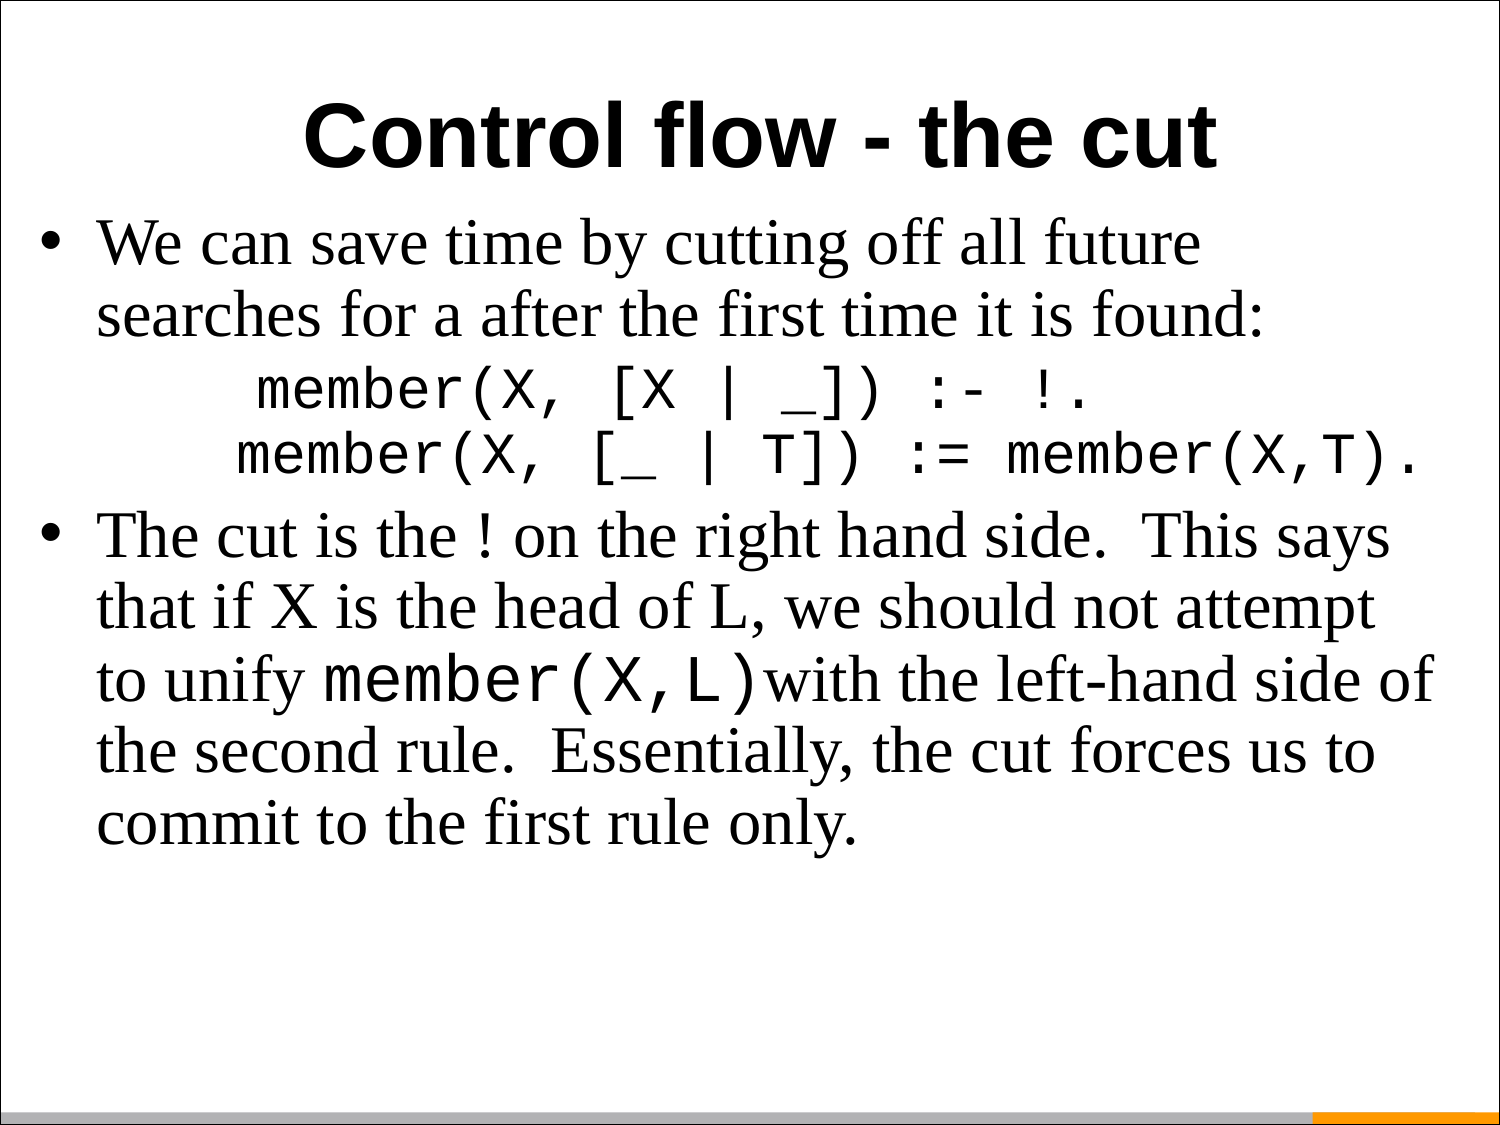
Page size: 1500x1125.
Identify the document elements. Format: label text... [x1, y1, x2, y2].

text_box [0, 0, 1500, 1125]
list We can save time by cutting off all future searches for a after the first time it is found: member(X, [X | _]) :- !. member(X, [_ | T]) := member(X,T). The cut is the ! on the right hand side. This says that if X is the head of L, we should not attempt to unify member(X,L)with the left-hand side of the second rule. Essentially, the cut forces us to commit to the first rule only. [24, 200, 1463, 1125]
title Control flow - the cut [66, 12, 1463, 200]
